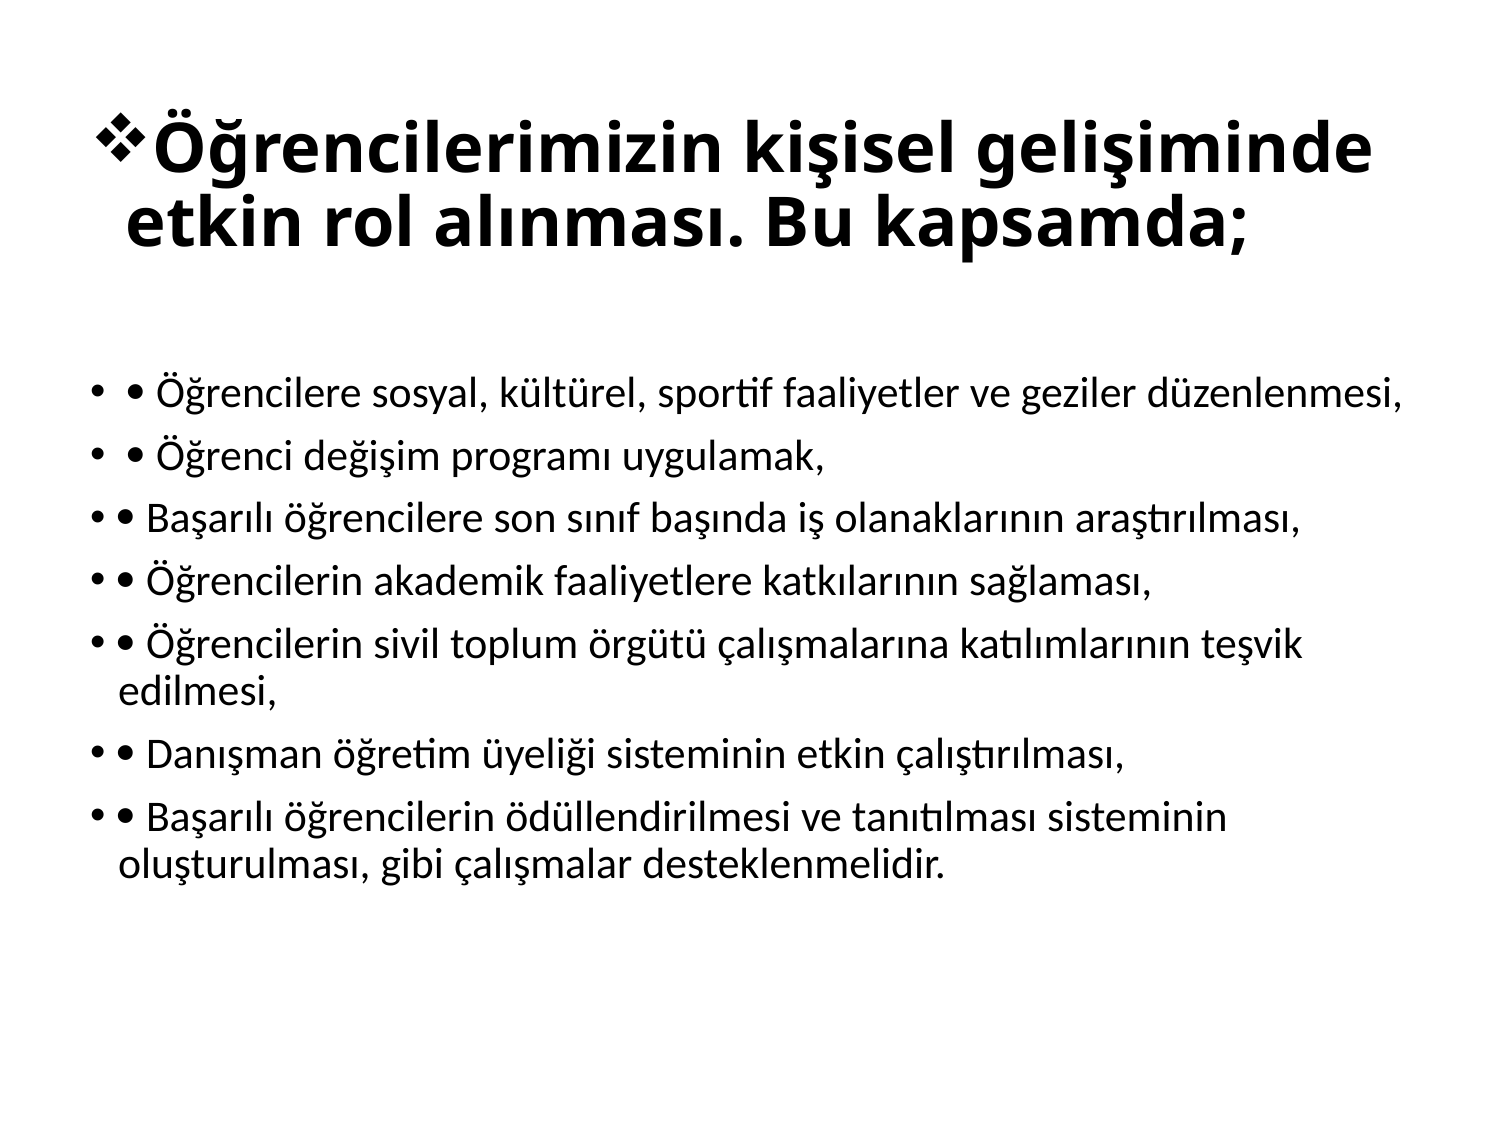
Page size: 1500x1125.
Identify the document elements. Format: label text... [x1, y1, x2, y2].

list  Öğrencilere sosyal, kültürel, sportif faaliyetler ve geziler düzenlenmesi,  Öğrenci değişim programı uygulamak,  Başarılı öğrencilere son sınıf başında iş olanaklarının araştırılması,  Öğrencilerin akademik faaliyetlere katkılarının sağlaması,  Öğrencilerin sivil toplum örgütü çalışmalarına katılımlarının teşvik edilmesi,  Danışman öğretim üyeliği sisteminin etkin çalıştırılması,  Başarılı öğrencilerin ödüllendirilmesi ve tanıtılması sisteminin oluşturulması, gibi çalışmalar desteklenmelidir. [75, 361, 1425, 1000]
title Öğrencilerimizin kişisel gelişiminde etkin rol alınması. Bu kapsamda; [75, 24, 1425, 361]
